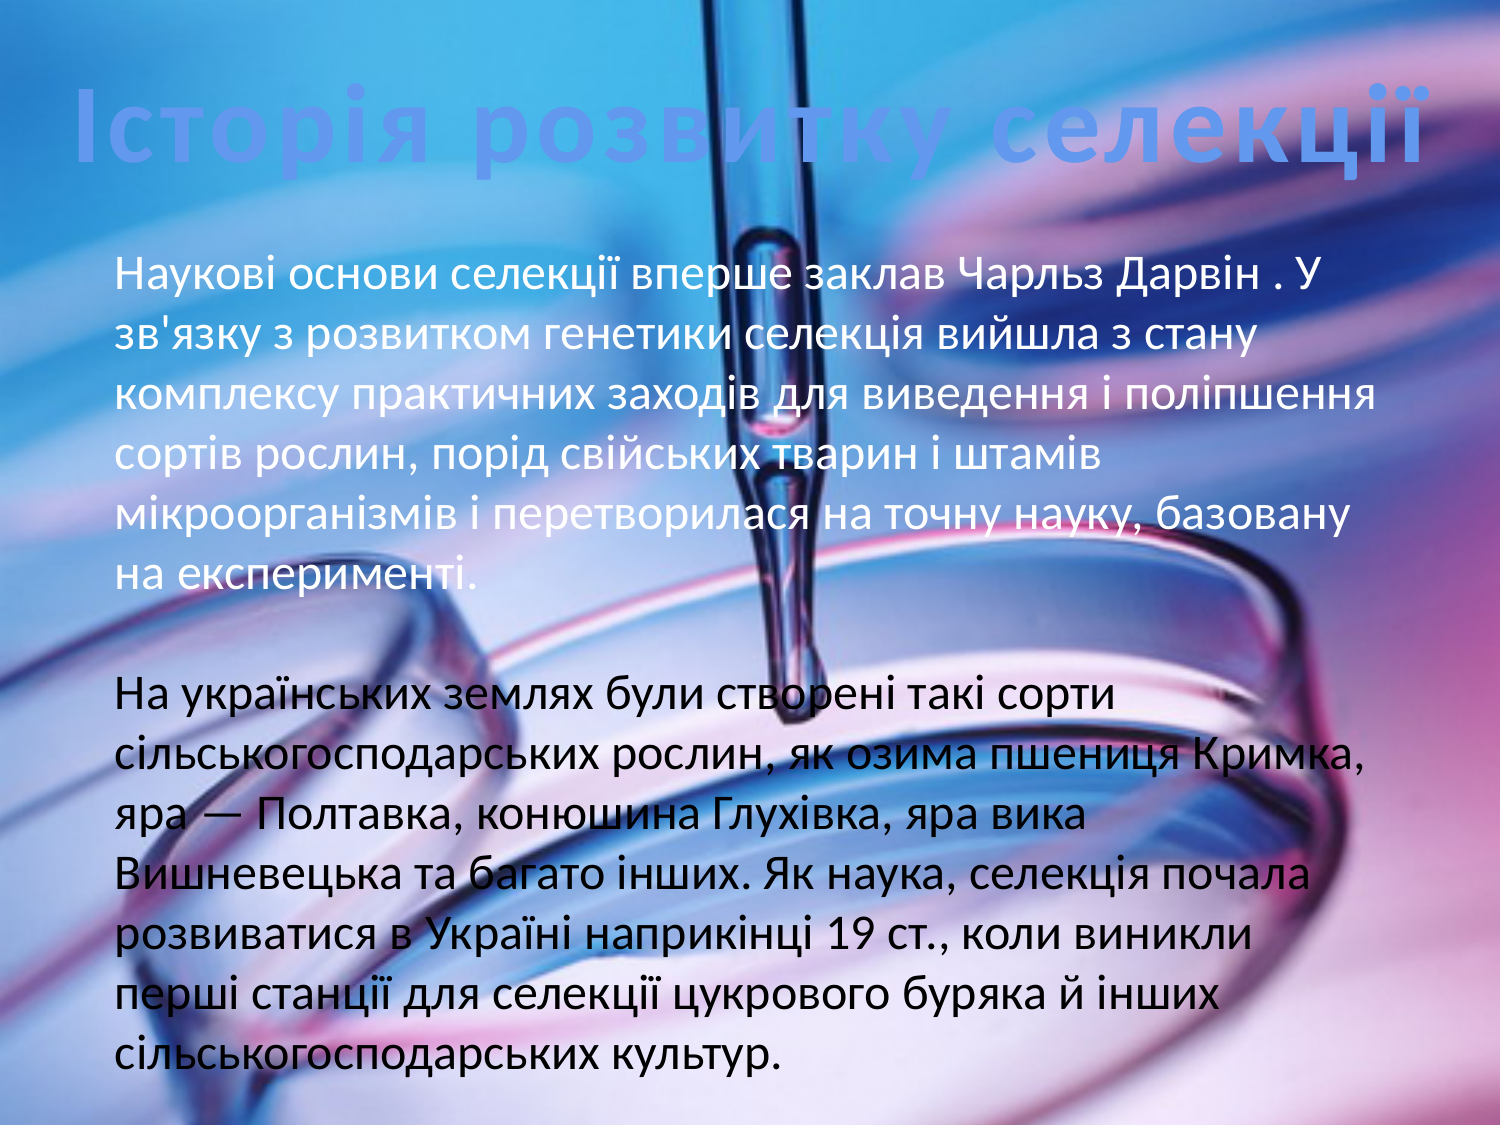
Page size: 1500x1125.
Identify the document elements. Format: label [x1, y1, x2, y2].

list [0, 0, 1500, 1125]
